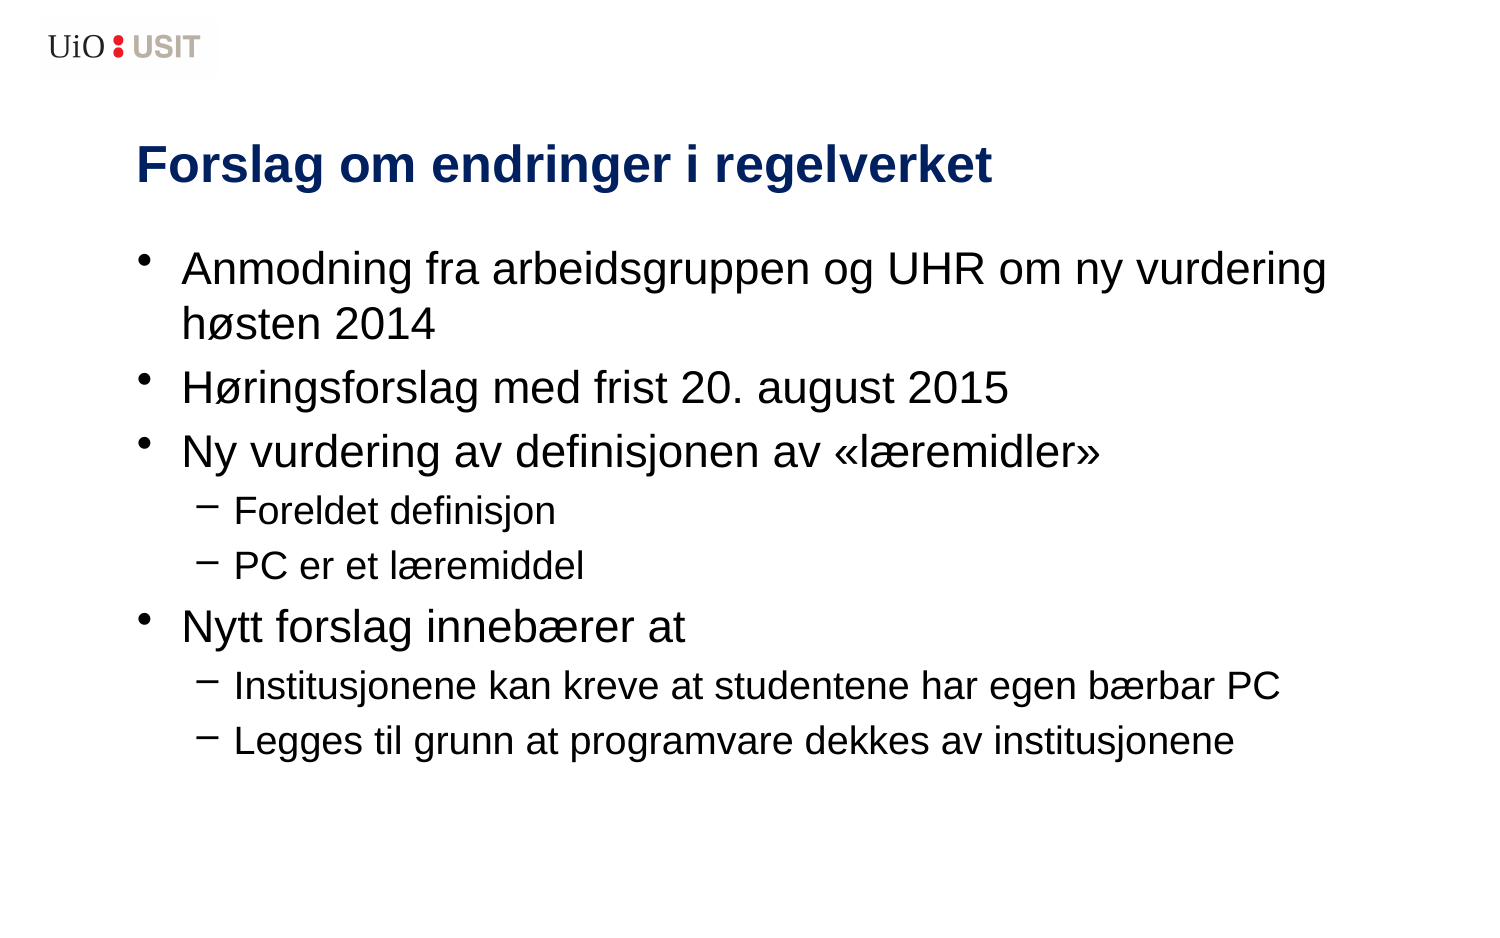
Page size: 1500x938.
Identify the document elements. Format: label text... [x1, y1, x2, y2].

list Anmodning fra arbeidsgruppen og UHR om ny vurdering høsten 2014 Høringsforslag med frist 20. august 2015 Ny vurdering av definisjonen av «læremidler» Foreldet definisjon PC er et læremiddel Nytt forslag innebærer at Institusjonene kan kreve at studentene har egen bærbar PC Legges til grunn at programvare dekkes av institusjonene [125, 232, 1425, 834]
title Forslag om endringer i regelverket [125, 90, 1425, 232]
picture [41, 17, 219, 79]
